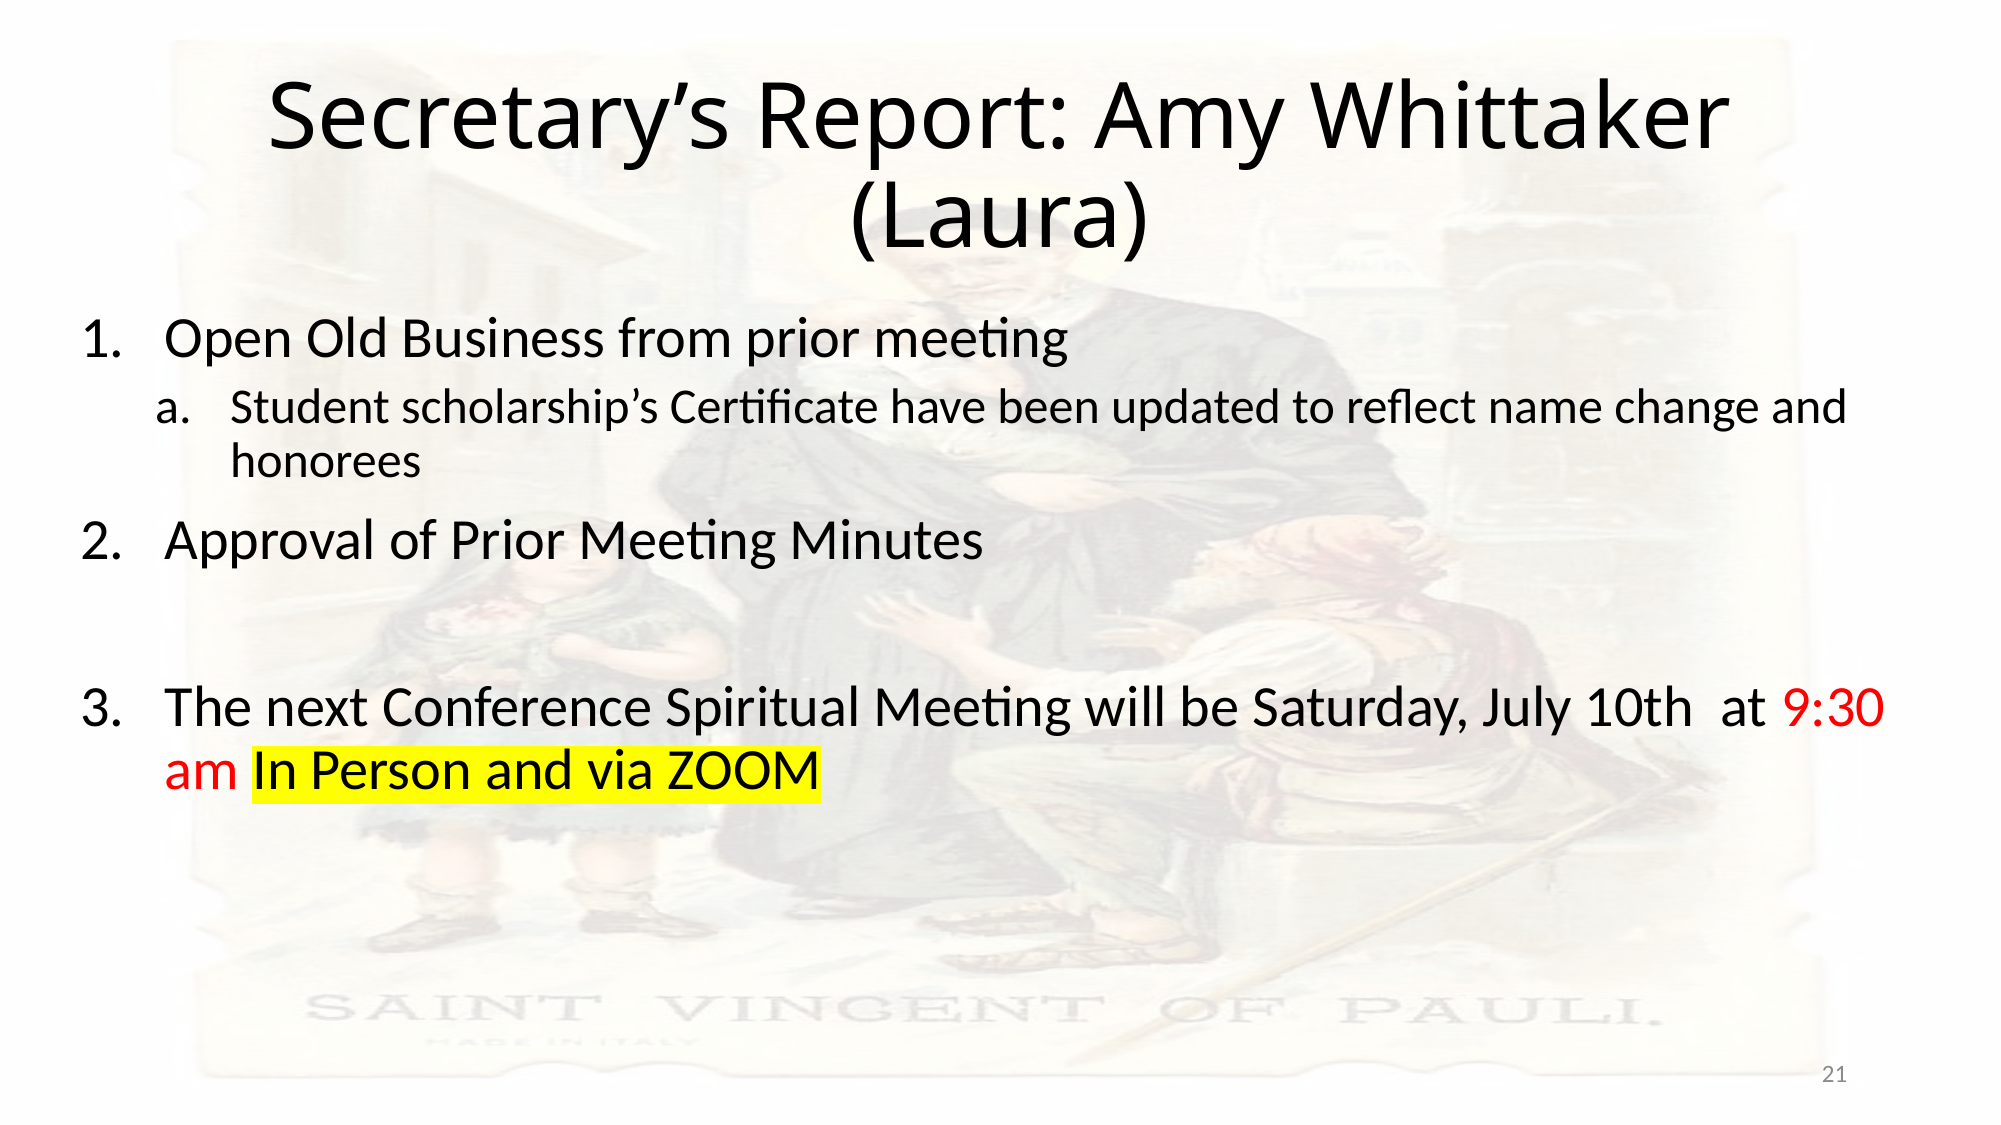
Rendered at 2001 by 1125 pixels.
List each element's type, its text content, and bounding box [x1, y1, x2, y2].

list Open Old Business from prior meeting Student scholarship’s Certificate have been updated to reflect name change and honorees Approval of Prior Meeting Minutes The next Conference Spiritual Meeting will be Saturday, July 10th at 9:30 am In Person and via ZOOM [65, 299, 1927, 1014]
slide_number 21 [1412, 1042, 1863, 1103]
title Secretary’s Report: Amy Whittaker (Laura) [137, 59, 1863, 278]
